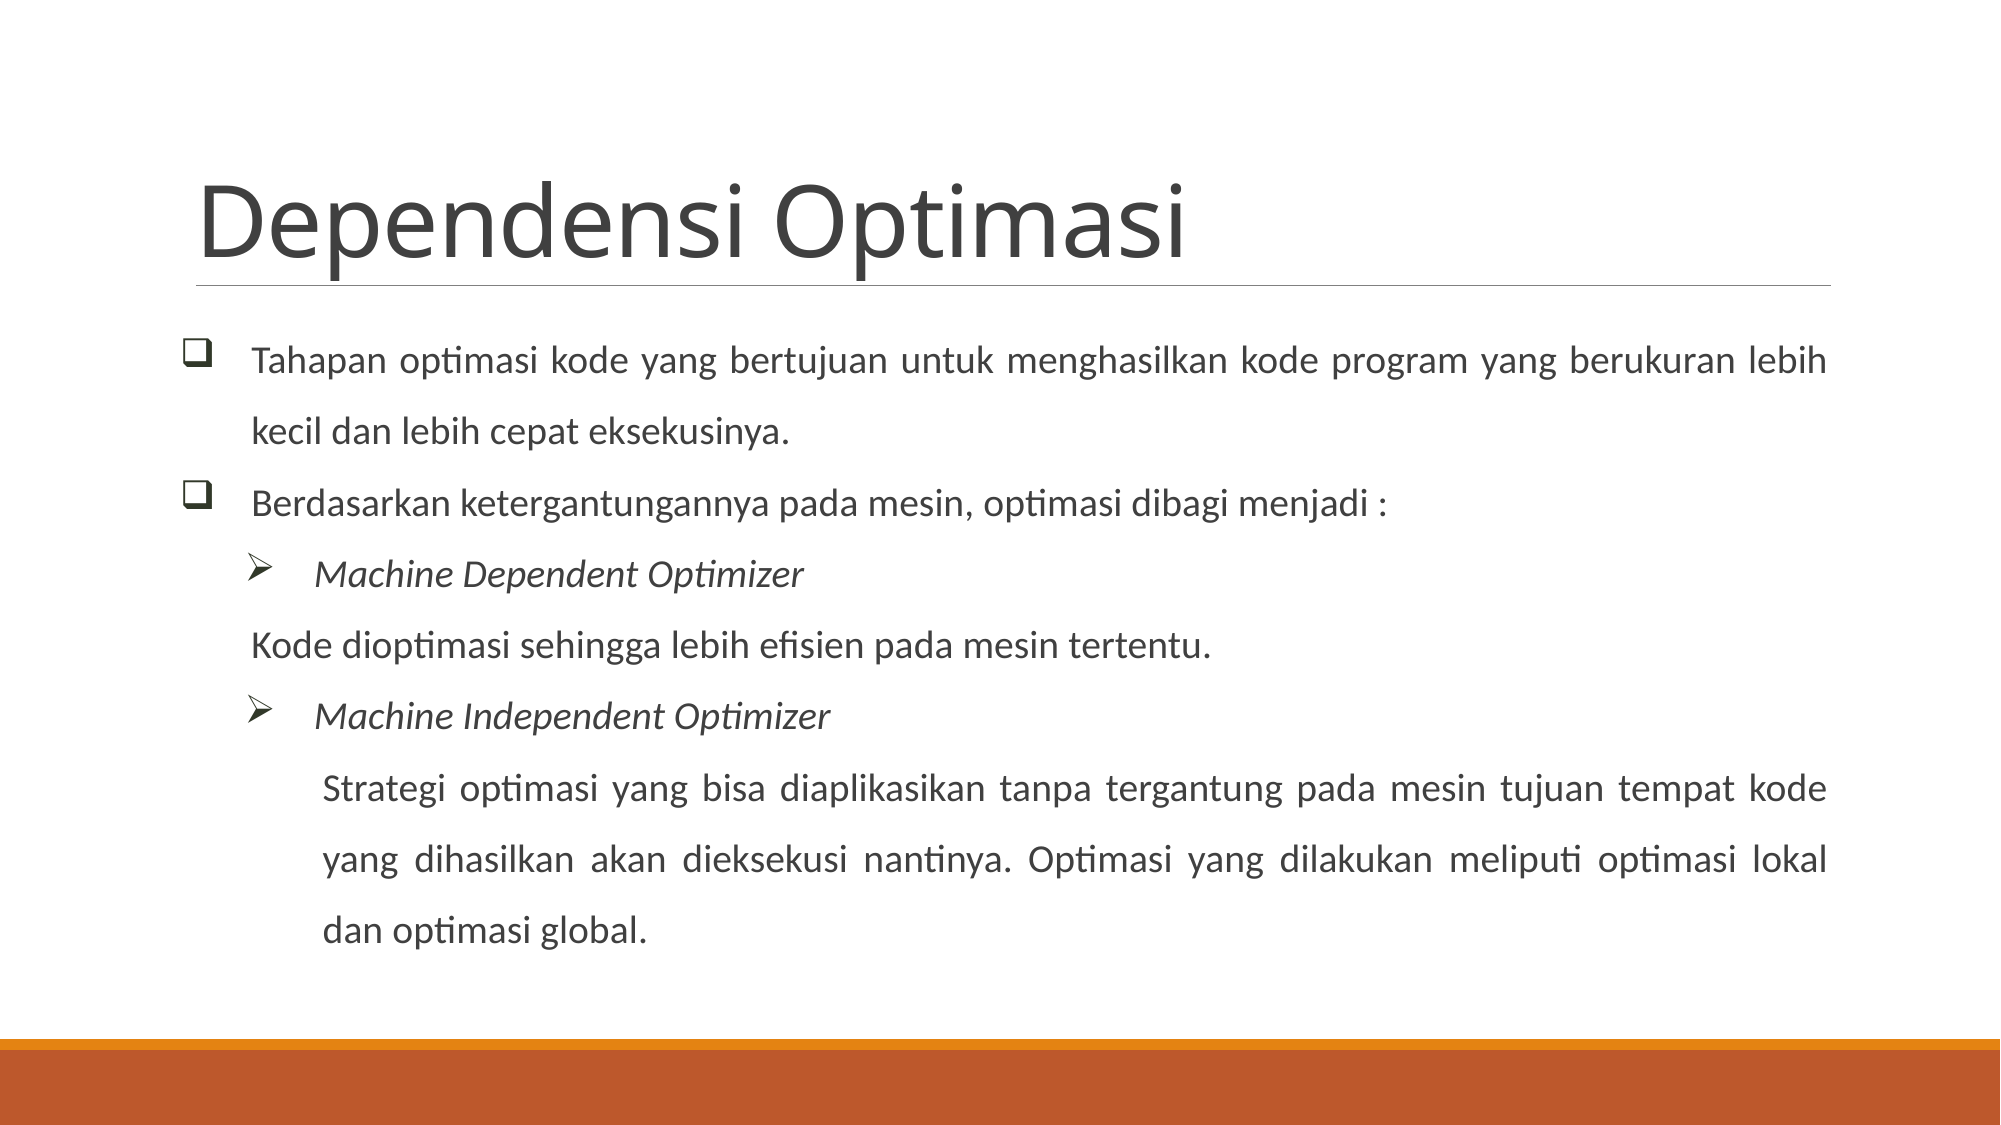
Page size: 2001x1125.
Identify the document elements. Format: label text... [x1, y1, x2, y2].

title Dependensi Optimasi [180, 47, 1830, 285]
list Tahapan optimasi kode yang bertujuan untuk menghasilkan kode program yang berukuran lebih kecil dan lebih cepat eksekusinya. Berdasarkan ketergantungannya pada mesin, optimasi dibagi menjadi : Machine Dependent Optimizer Kode dioptimasi sehingga lebih efisien pada mesin tertentu. Machine Independent Optimizer Strategi optimasi yang bisa diaplikasikan tanpa tergantung pada mesin tujuan tempat kode yang dihasilkan akan dieksekusi nantinya. Optimasi yang dilakukan meliputi optimasi lokal dan optimasi global. [180, 302, 1830, 963]
